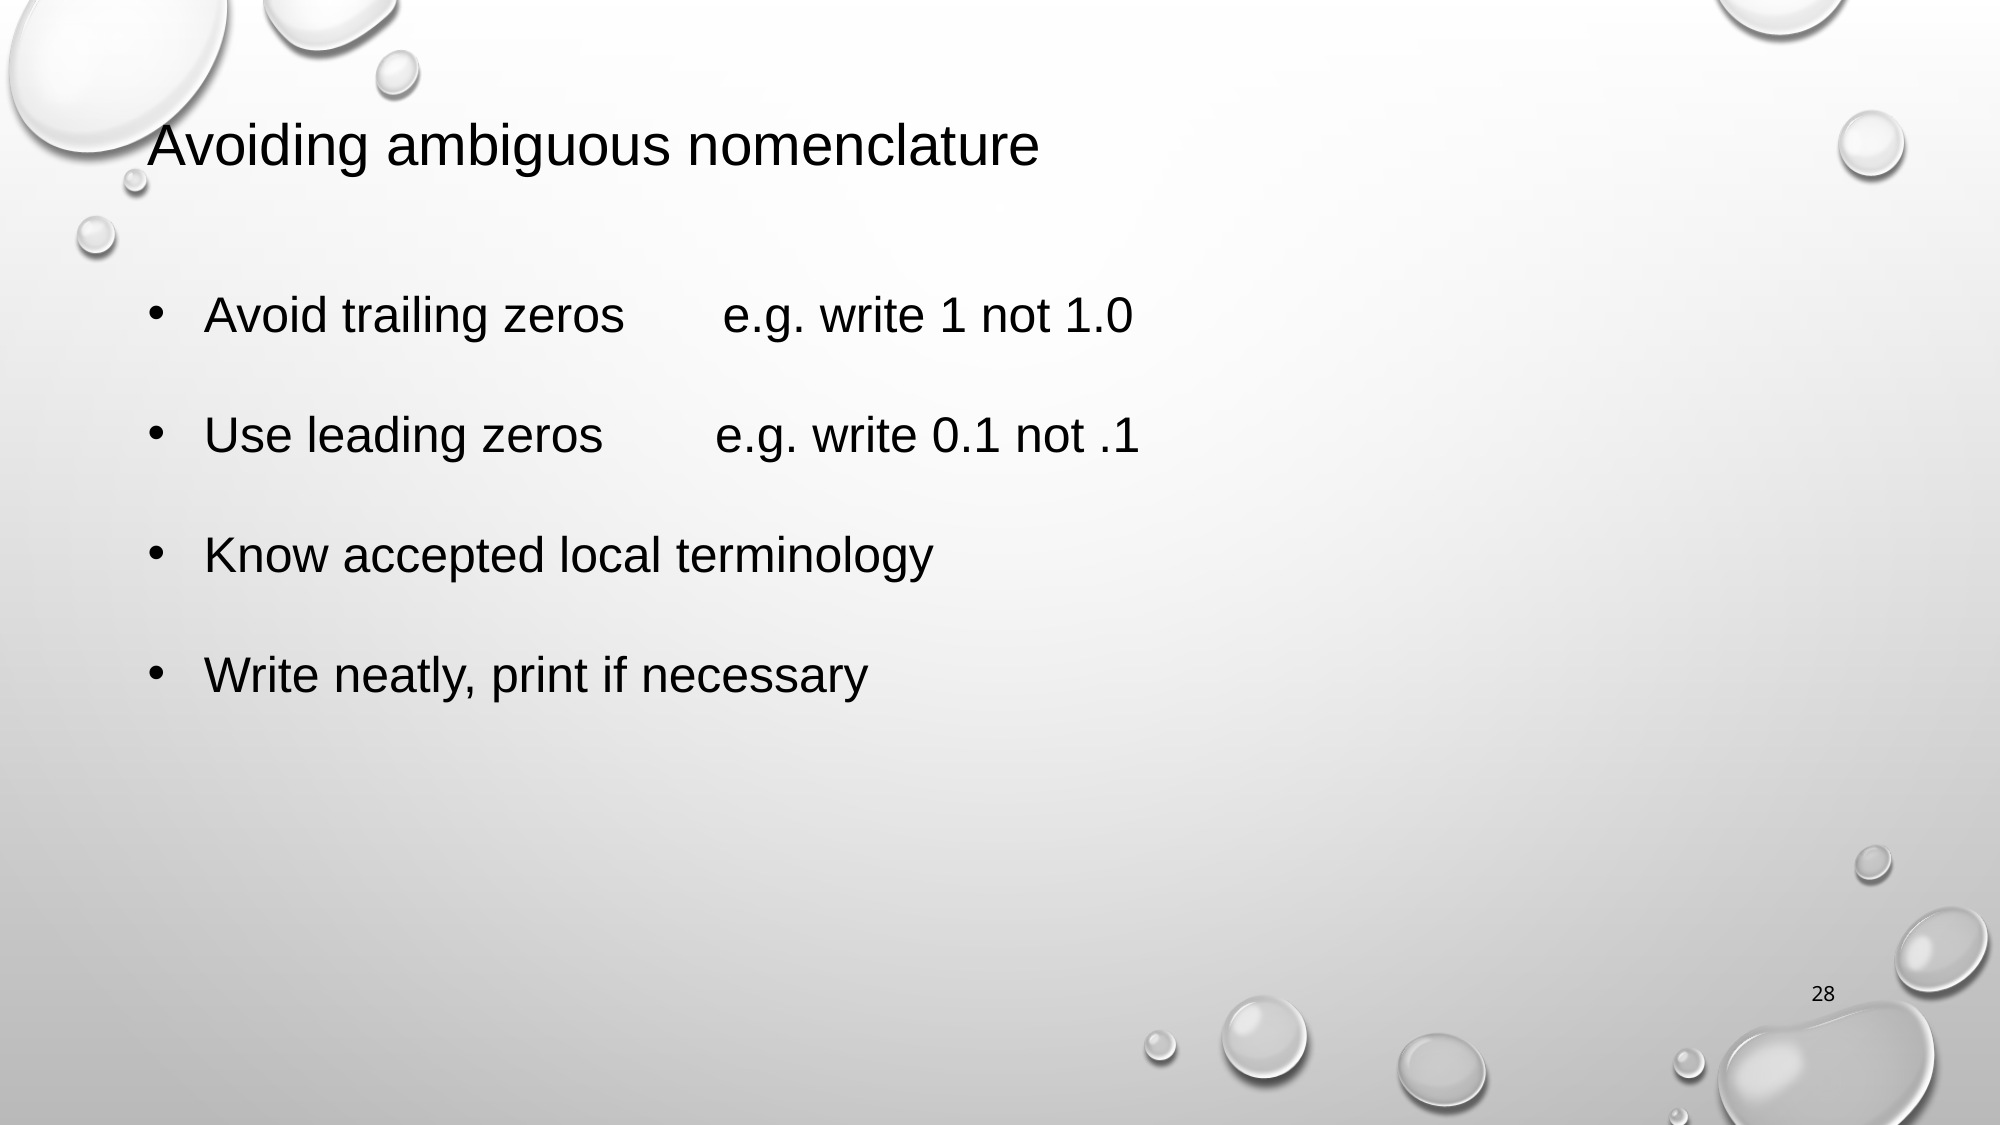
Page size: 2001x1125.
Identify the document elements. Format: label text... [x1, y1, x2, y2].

text_box Avoiding ambiguous nomenclature Avoid trailing zeros e.g. write 1 not 1.0 Use leading zeros e.g. write 0.1 not .1 Know accepted local terminology Write neatly, print if necessary [132, 100, 1766, 710]
slide_number 28 [1724, 965, 1851, 1025]
picture [0, 0, 2000, 1125]
